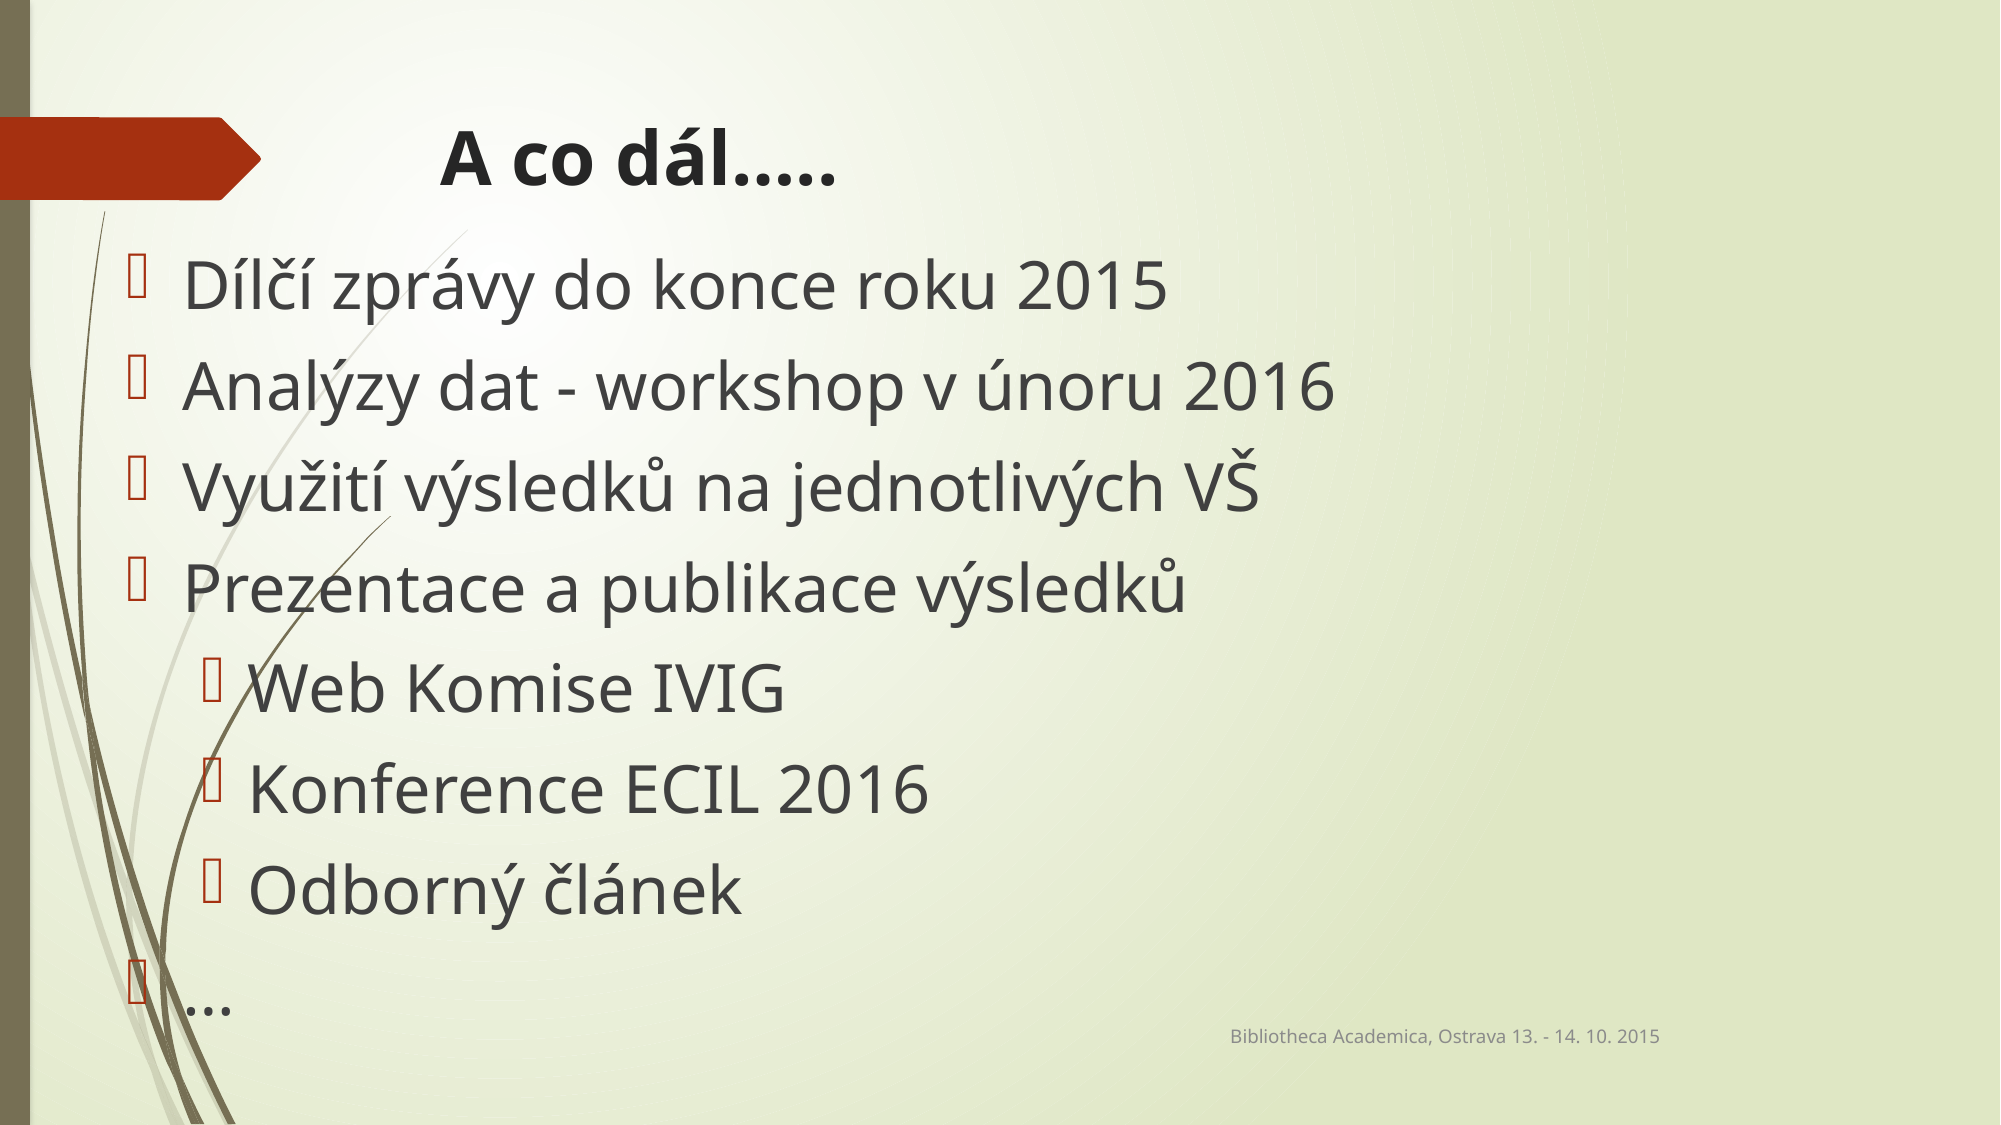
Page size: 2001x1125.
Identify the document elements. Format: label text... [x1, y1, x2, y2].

footer Bibliotheca Academica, Ostrava 13. - 14. 10. 2015 [424, 1006, 1675, 1067]
title A co dál….. [425, 102, 1888, 313]
list Dílčí zprávy do konce roku 2015 Analýzy dat - workshop v únoru 2016 Využití výsledků na jednotlivých VŠ Prezentace a publikace výsledků Web Komise IVIG Konference ECIL 2016 Odborný článek … [111, 235, 1522, 991]
